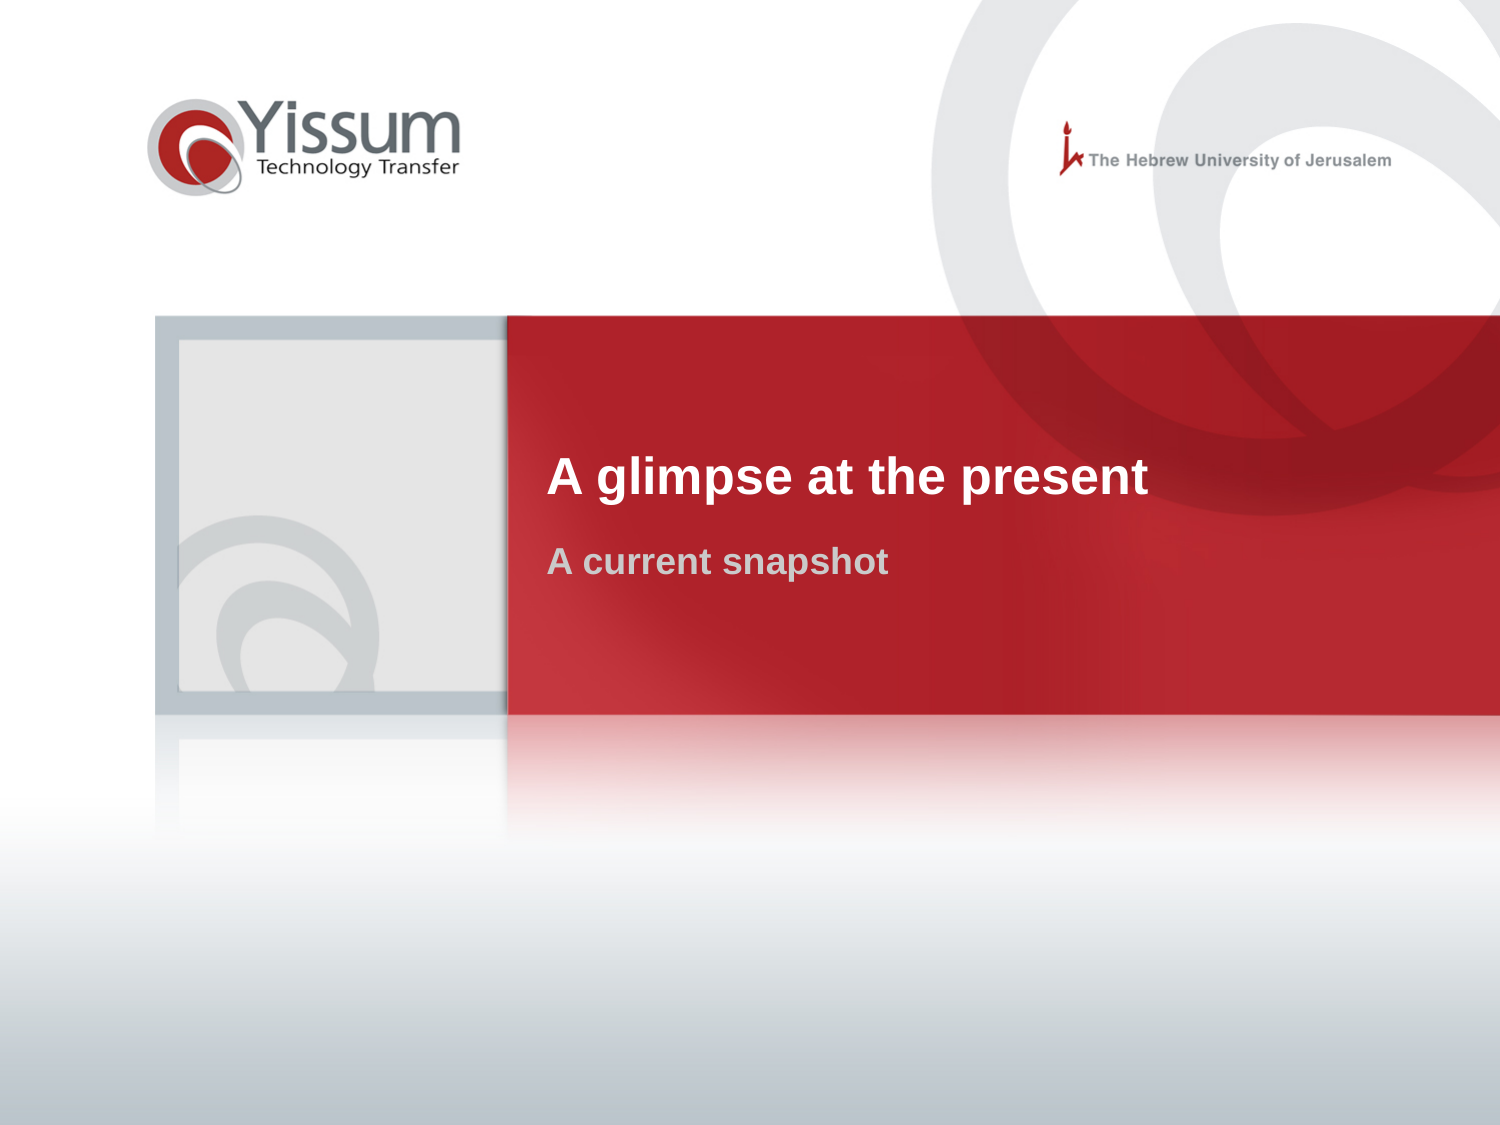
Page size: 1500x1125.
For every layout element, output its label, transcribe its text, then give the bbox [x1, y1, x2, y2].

title A glimpse at the present [531, 438, 1404, 510]
picture [0, 0, 1500, 1125]
subtitle A current snapshot [531, 529, 1404, 594]
